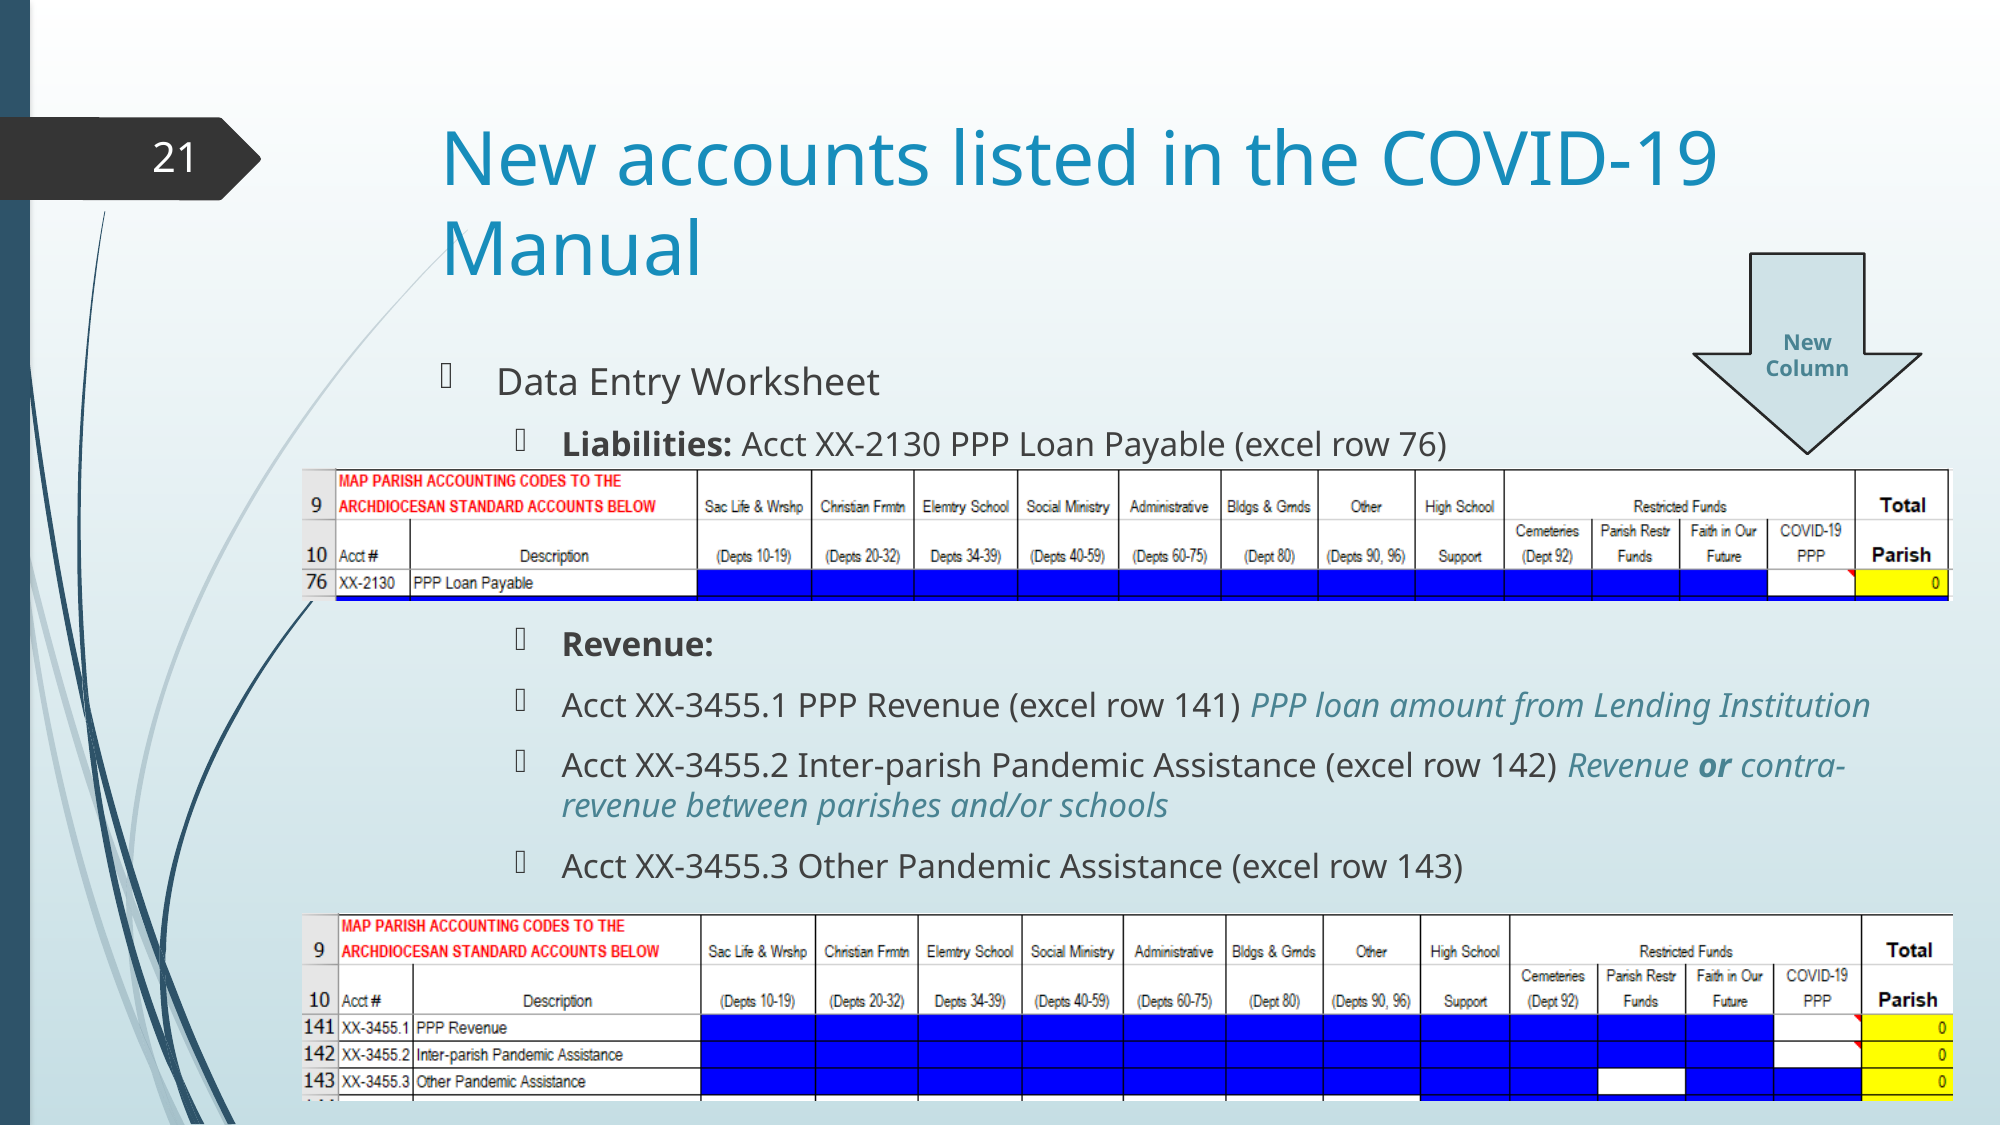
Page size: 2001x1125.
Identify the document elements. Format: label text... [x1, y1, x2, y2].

text_box New Column [1692, 252, 1923, 455]
list Data Entry Worksheet Liabilities: Acct XX-2130 PPP Loan Payable (excel row 76) Revenue: Acct XX-3455.1 PPP Revenue (excel row 141) PPP loan amount from Lending Institution Acct XX-3455.2 Inter-parish Pandemic Assistance (excel row 142) Revenue or contra-revenue between parishes and/or schools Acct XX-3455.3 Other Pandemic Assistance (excel row 143) [424, 612, 1888, 912]
title New accounts listed in the COVID-19 Manual [425, 102, 1888, 313]
slide_number 21 [87, 129, 216, 190]
picture [302, 913, 1953, 1101]
list Data Entry Worksheet Liabilities: Acct XX-2130 PPP Loan Payable (excel row 76) Revenue: Acct XX-3455.1 PPP Revenue (excel row 141) PPP loan amount from Lending Institution Acct XX-3455.2 Inter-parish Pandemic Assistance (excel row 142) Revenue or contra-revenue between parishes and/or schools Acct XX-3455.3 Other Pandemic Assistance (excel row 143) [424, 350, 1888, 468]
picture [302, 468, 1953, 601]
